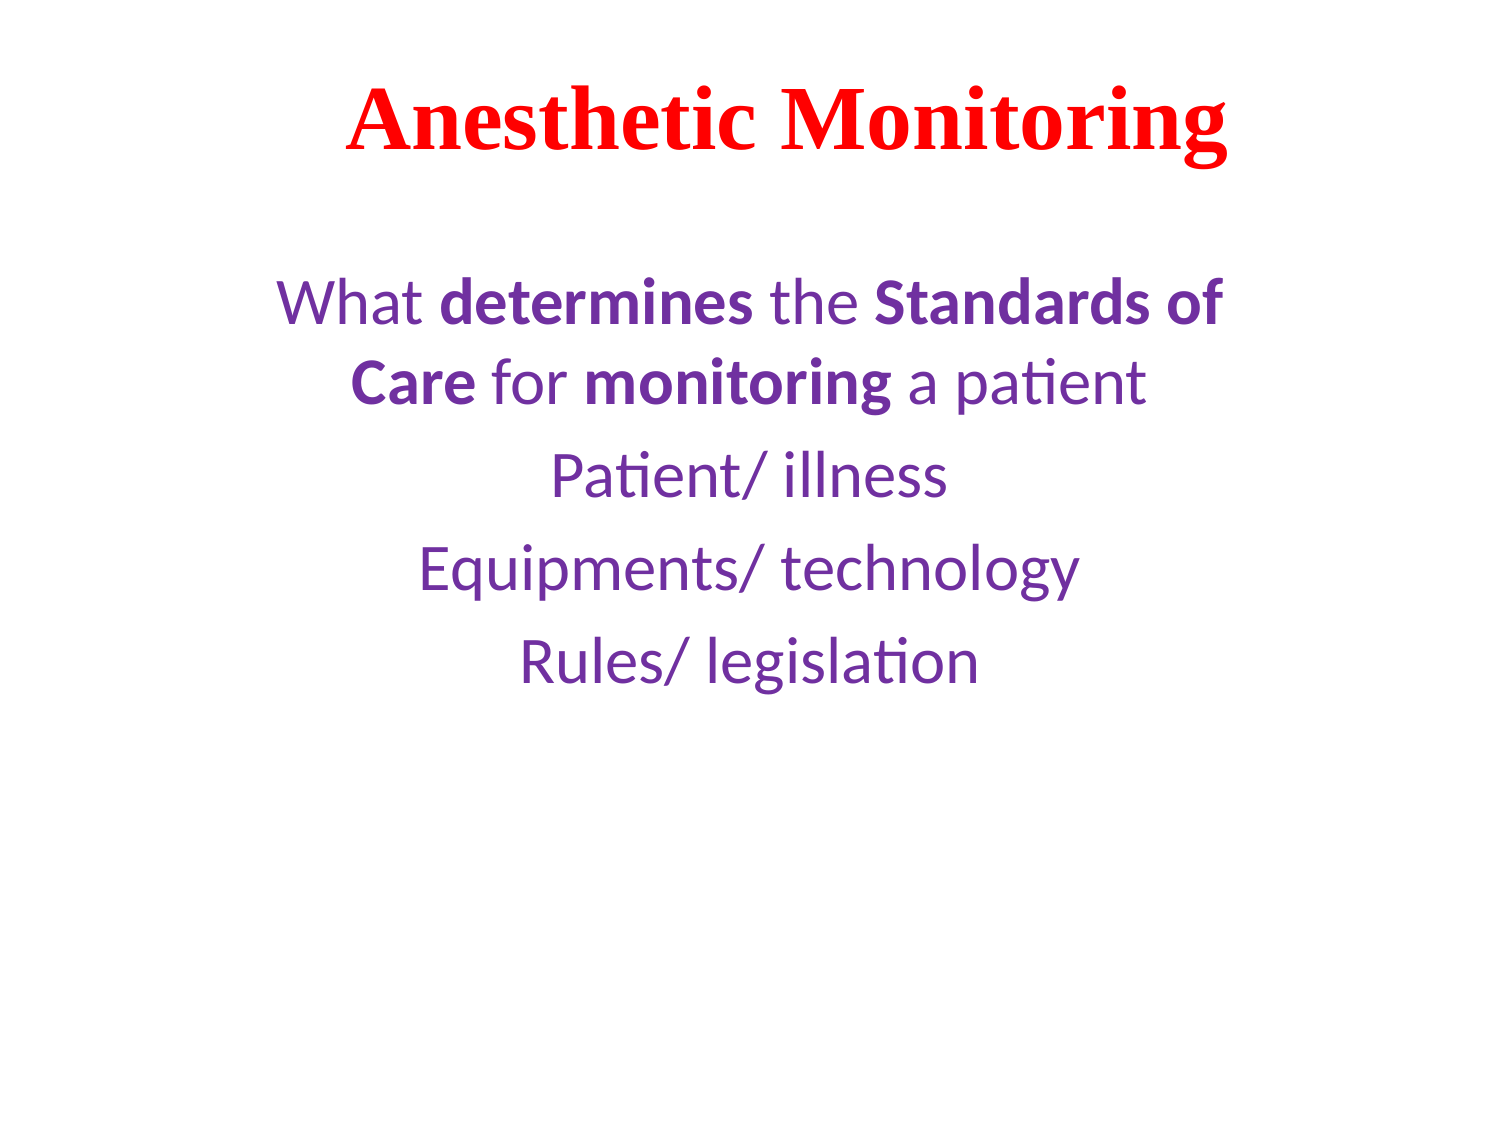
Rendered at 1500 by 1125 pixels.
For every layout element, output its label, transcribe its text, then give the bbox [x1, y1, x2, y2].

subtitle What determines the Standards of Care for monitoring a patient Patient/ illness Equipments/ technology Rules/ legislation [225, 249, 1275, 925]
title Anesthetic Monitoring [150, 24, 1425, 200]
